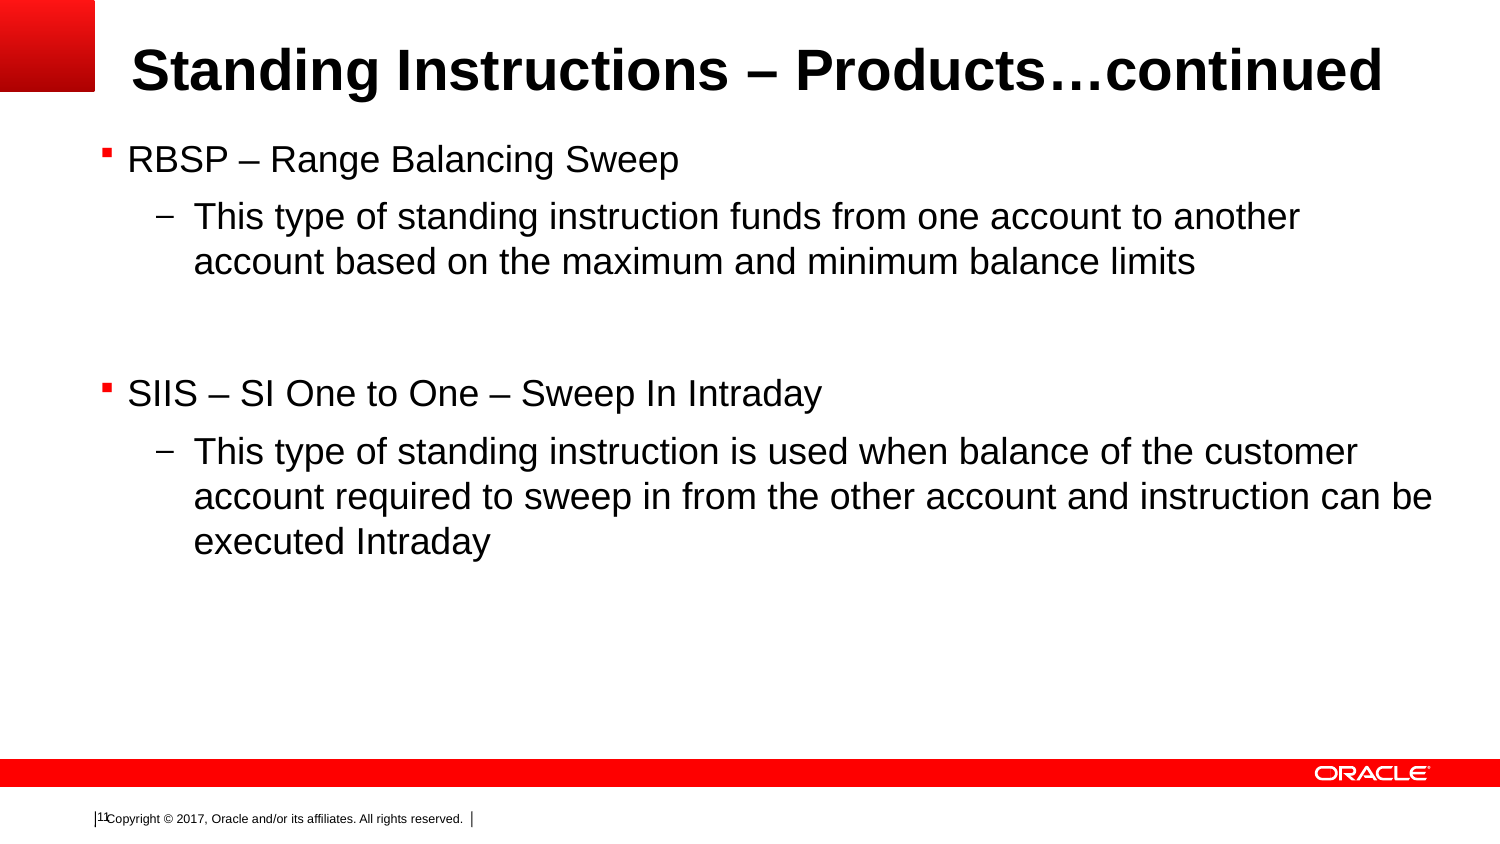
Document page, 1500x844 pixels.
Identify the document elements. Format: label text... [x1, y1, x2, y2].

title Standing Instructions – Products…continued [131, 40, 1482, 167]
picture [0, 759, 1500, 787]
list RBSP – Range Balancing Sweep This type of standing instruction funds from one account to another account based on the maximum and minimum balance limits SIIS – SI One to One – Sweep In Intraday This type of standing instruction is used when balance of the customer account required to sweep in from the other account and instruction can be executed Intraday [89, 134, 1440, 638]
